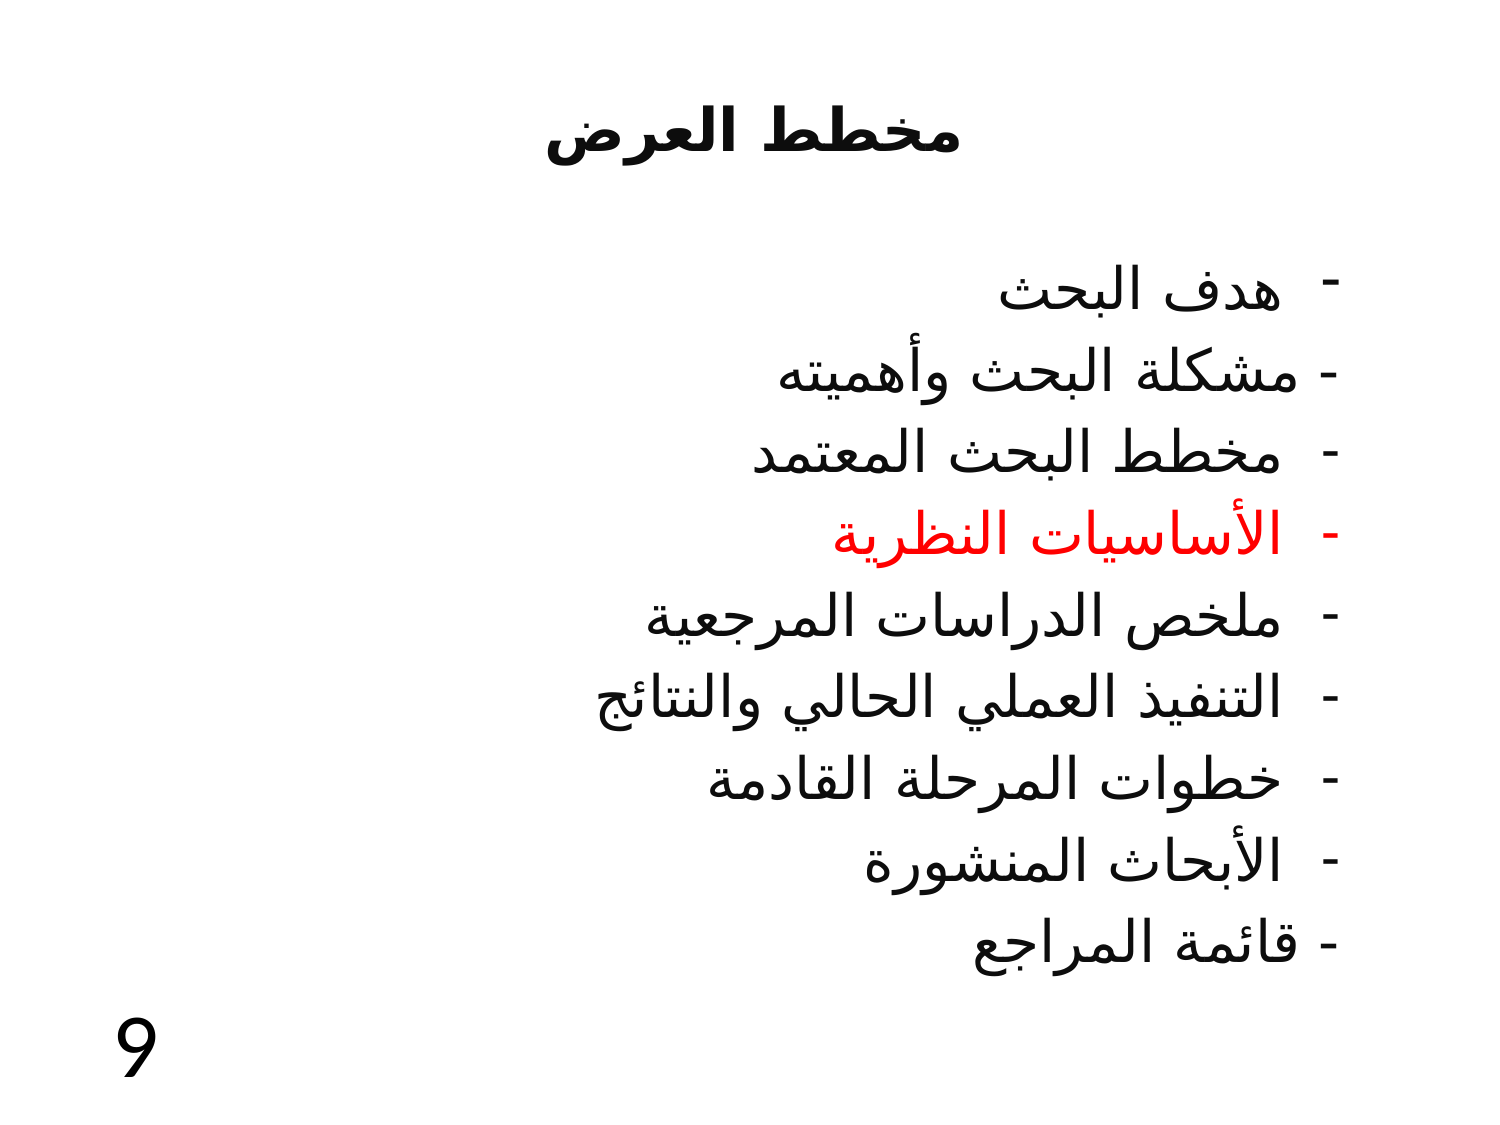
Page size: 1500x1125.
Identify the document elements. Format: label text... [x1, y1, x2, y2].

title مخطط العرض [490, 54, 979, 200]
list هدف البحث - مشكلة البحث وأهميته مخطط البحث المعتمد الأساسيات النظرية ملخص الدراسات المرجعية التنفيذ العملي الحالي والنتائج خطوات المرحلة القادمة الأبحاث المنشورة - قائمة المراجع [123, 243, 1356, 1012]
slide_number 9 [76, 1011, 175, 1072]
